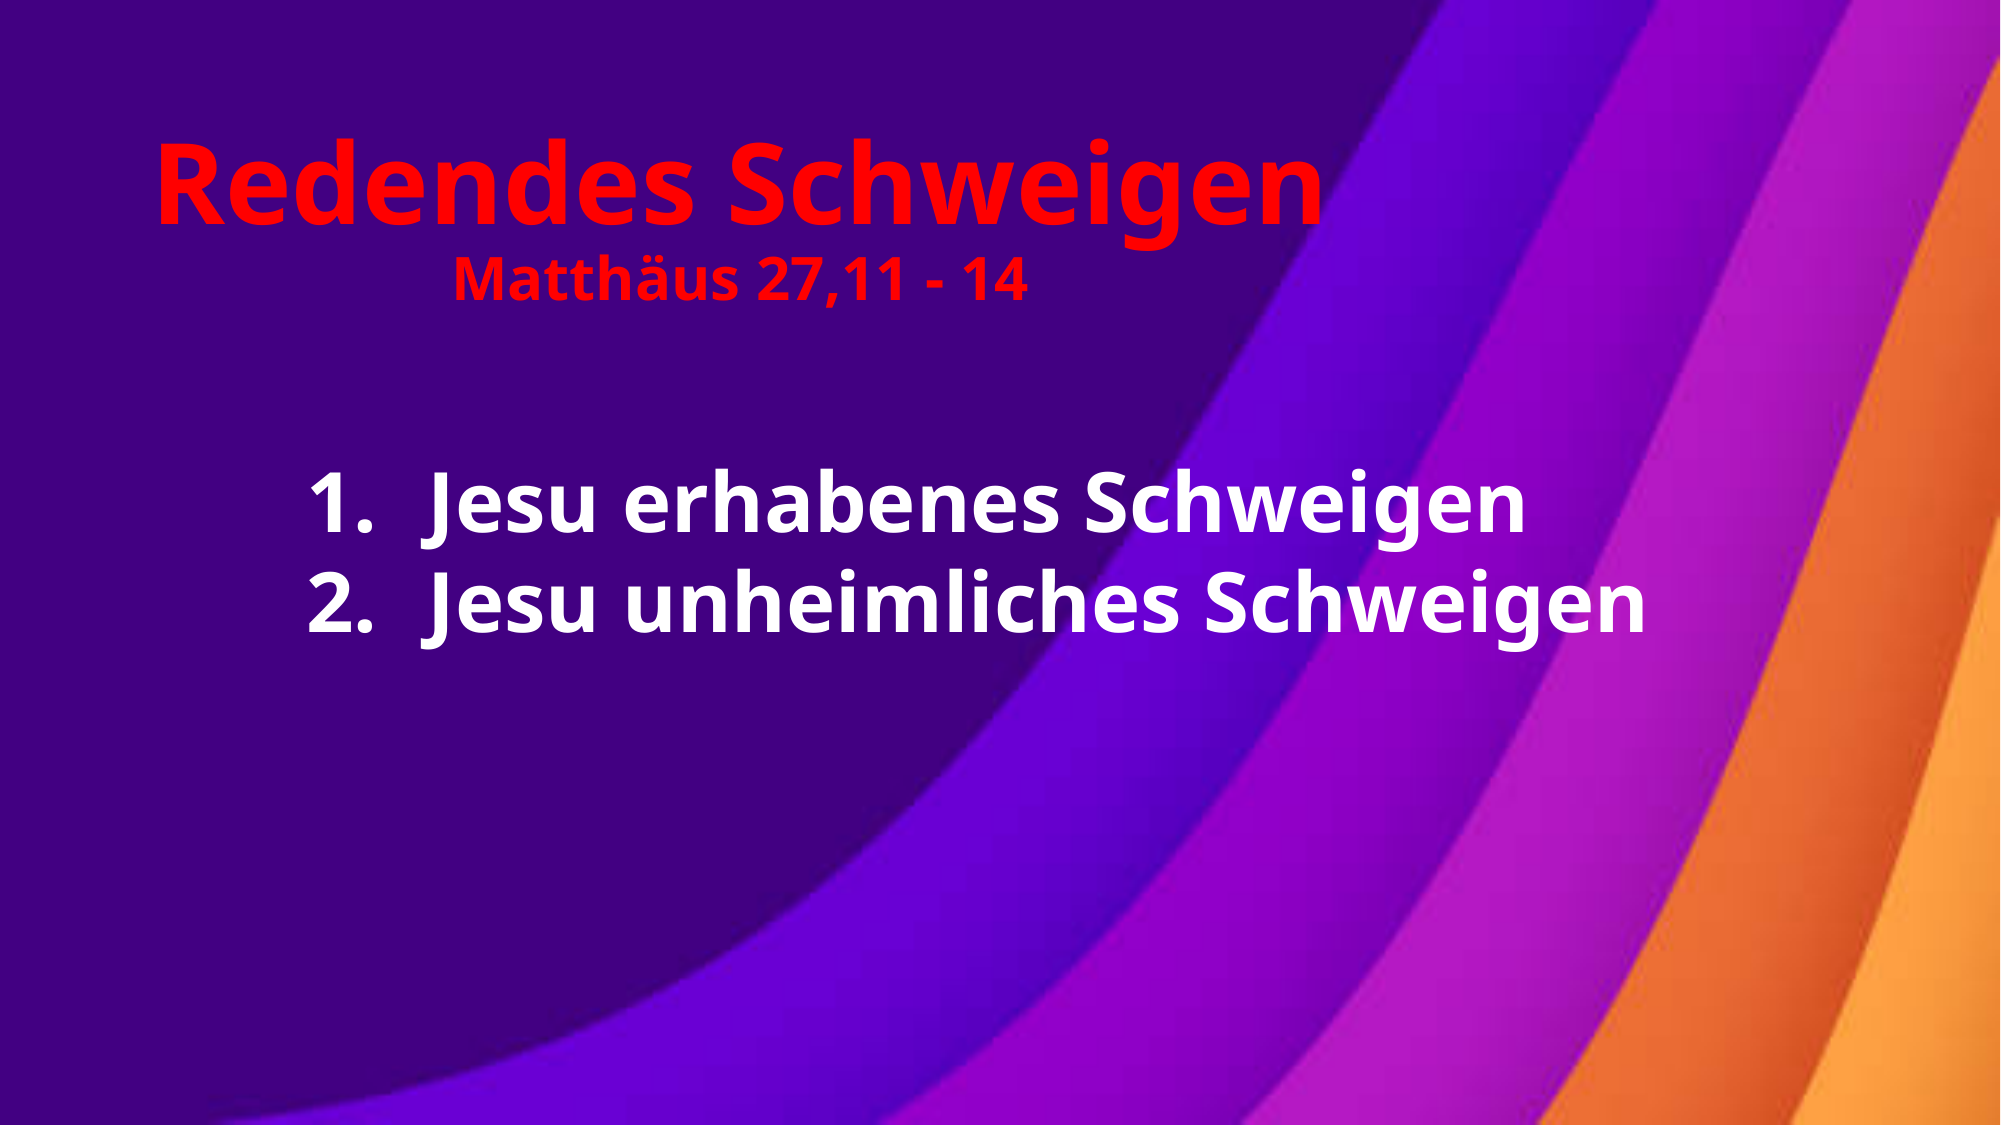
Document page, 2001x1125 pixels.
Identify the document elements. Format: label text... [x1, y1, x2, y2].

text_box Jesu erhabenes Schweigen Jesu unheimliches Schweigen [291, 441, 1709, 657]
title Redendes Schweigen Matthäus 27,11 - 14 [114, 90, 1367, 322]
picture [0, 0, 2001, 1125]
